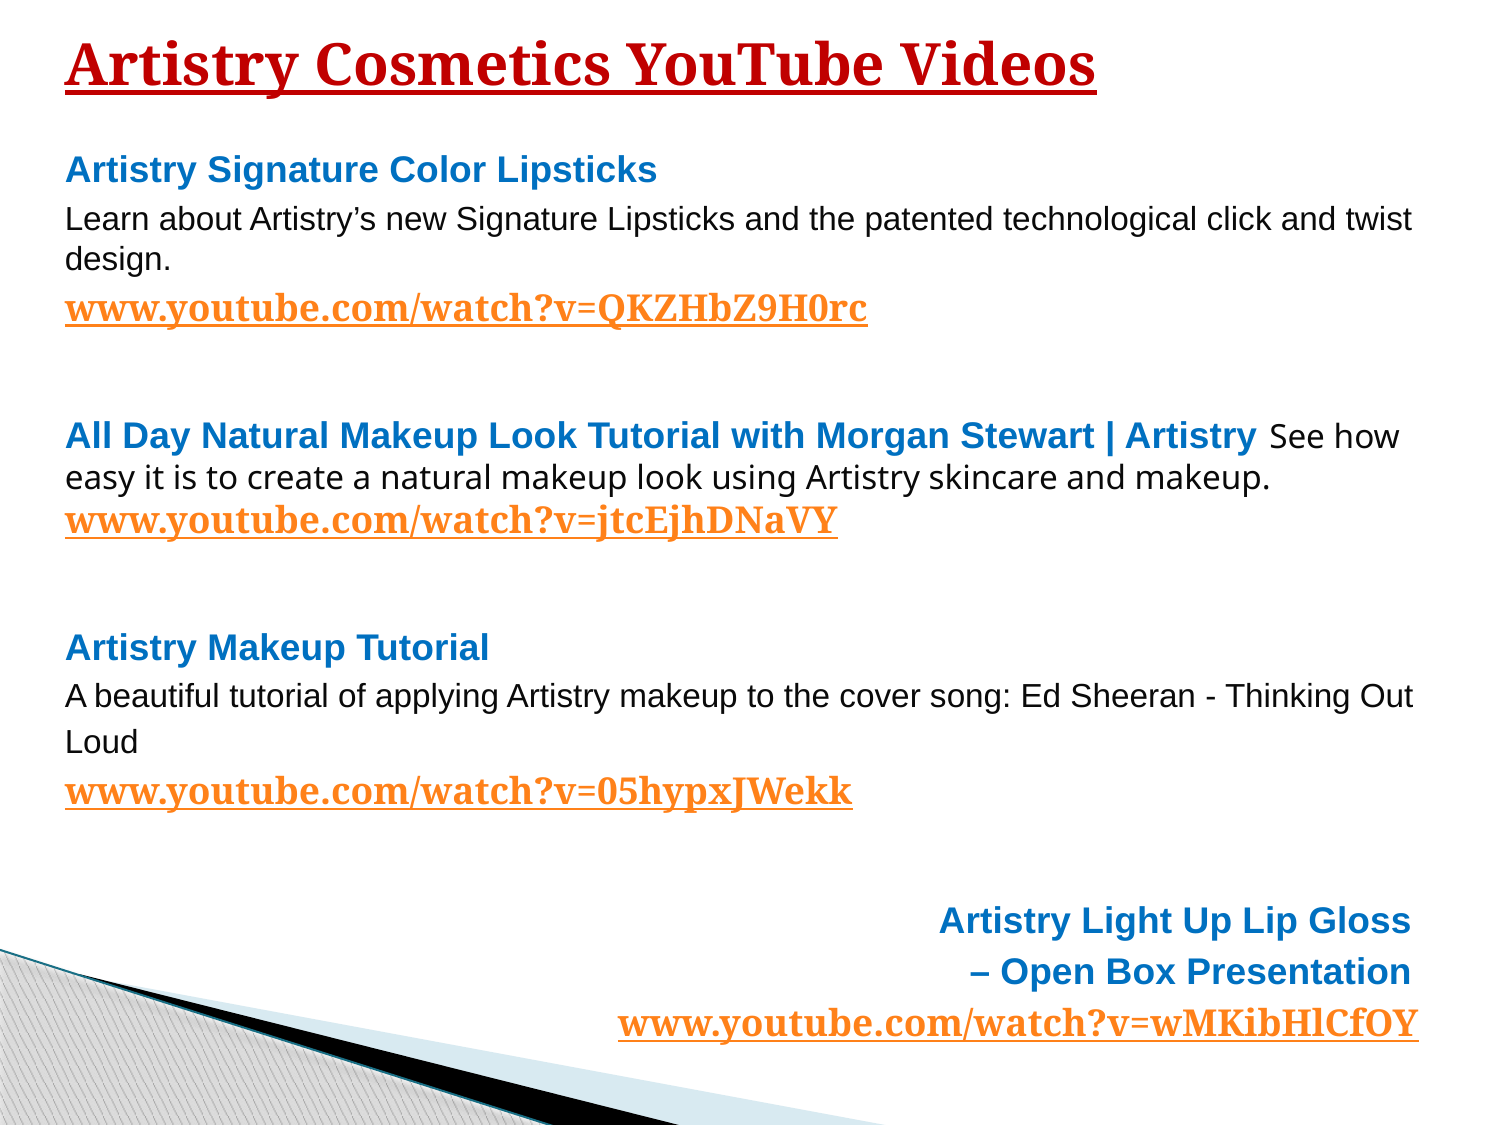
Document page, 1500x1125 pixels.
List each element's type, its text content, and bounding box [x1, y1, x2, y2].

list Artistry Signature Color Lipsticks Learn about Artistry’s new Signature Lipsticks and the patented technological click and twist design. www.youtube.com/watch?v=QKZHbZ9H0rc All Day Natural Makeup Look Tutorial with Morgan Stewart | Artistry See how easy it is to create a natural makeup look using Artistry skincare and makeup. www.youtube.com/watch?v=jtcEjhDNaVY Artistry Makeup Tutorial A beautiful tutorial of applying Artistry makeup to the cover song: Ed Sheeran - Thinking Out Loud www.youtube.com/watch?v=05hypxJWekk Artistry Light Up Lip Gloss – Open Box Presentation www.youtube.com/watch?v=wMKibHlCfOY [50, 137, 1438, 1063]
title Artistry Cosmetics YouTube Videos [50, 24, 1425, 100]
